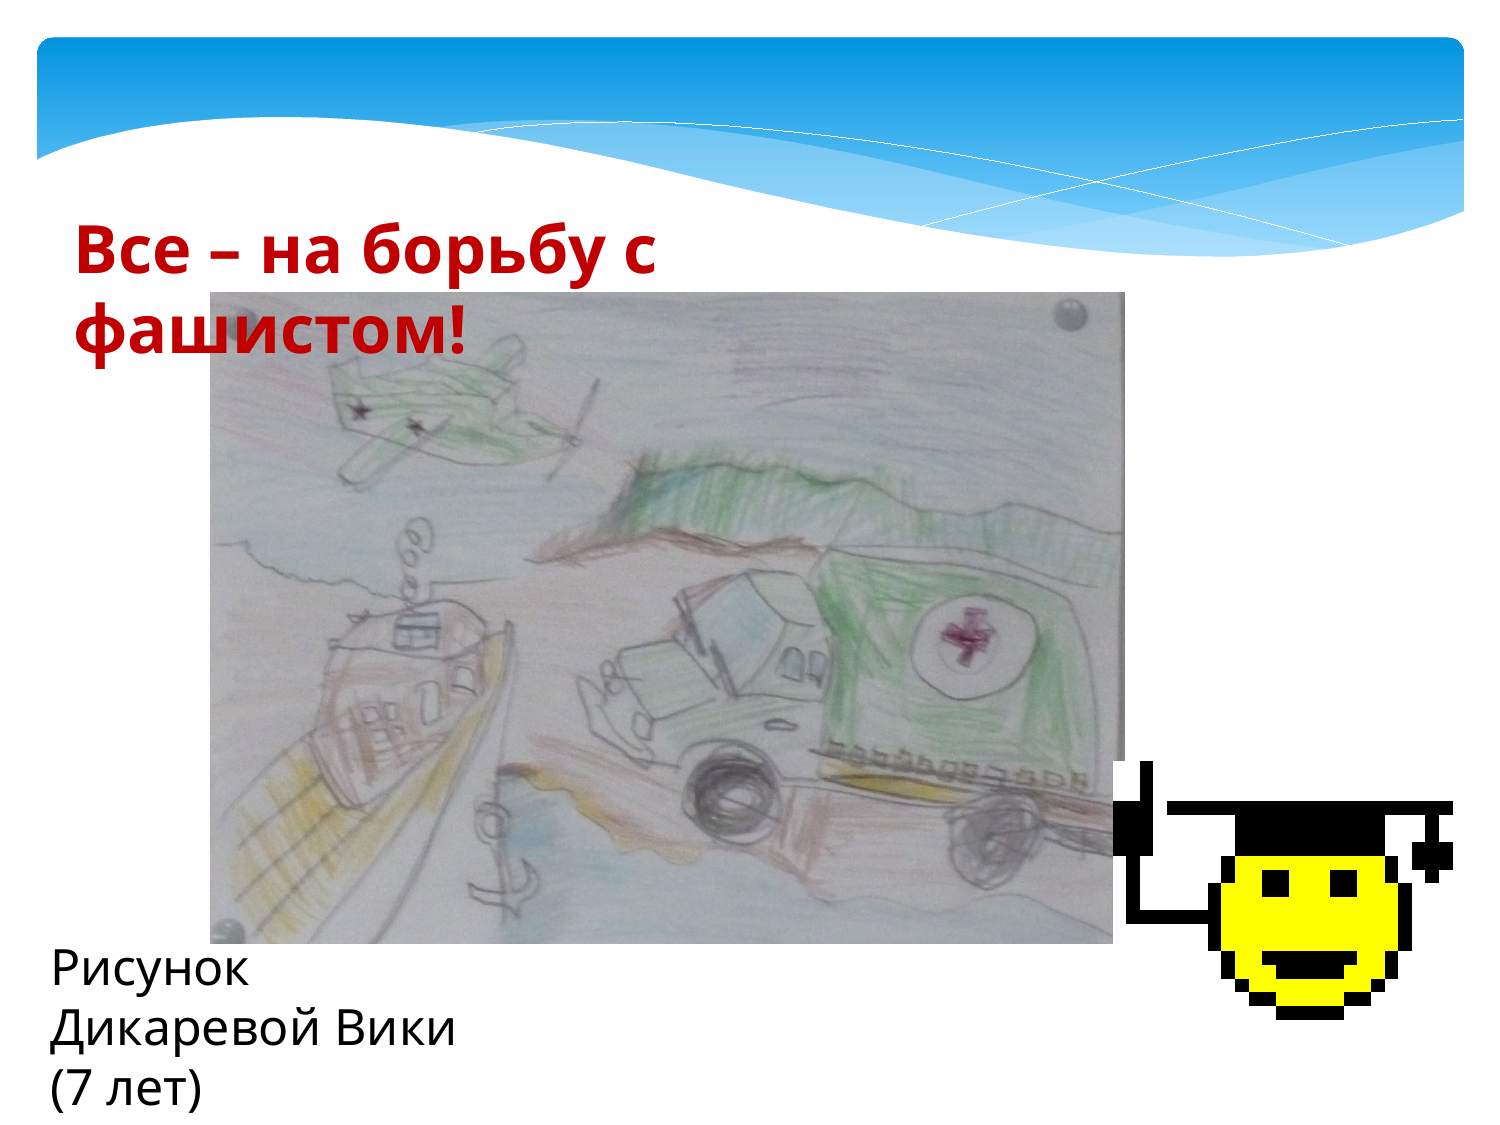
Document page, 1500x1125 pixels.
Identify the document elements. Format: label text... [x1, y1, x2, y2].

text_box Рисунок Дикаревой Вики (7 лет) [35, 928, 539, 1123]
text_box Все – на борьбу с фашистом! [58, 199, 997, 374]
picture [210, 292, 1453, 1020]
